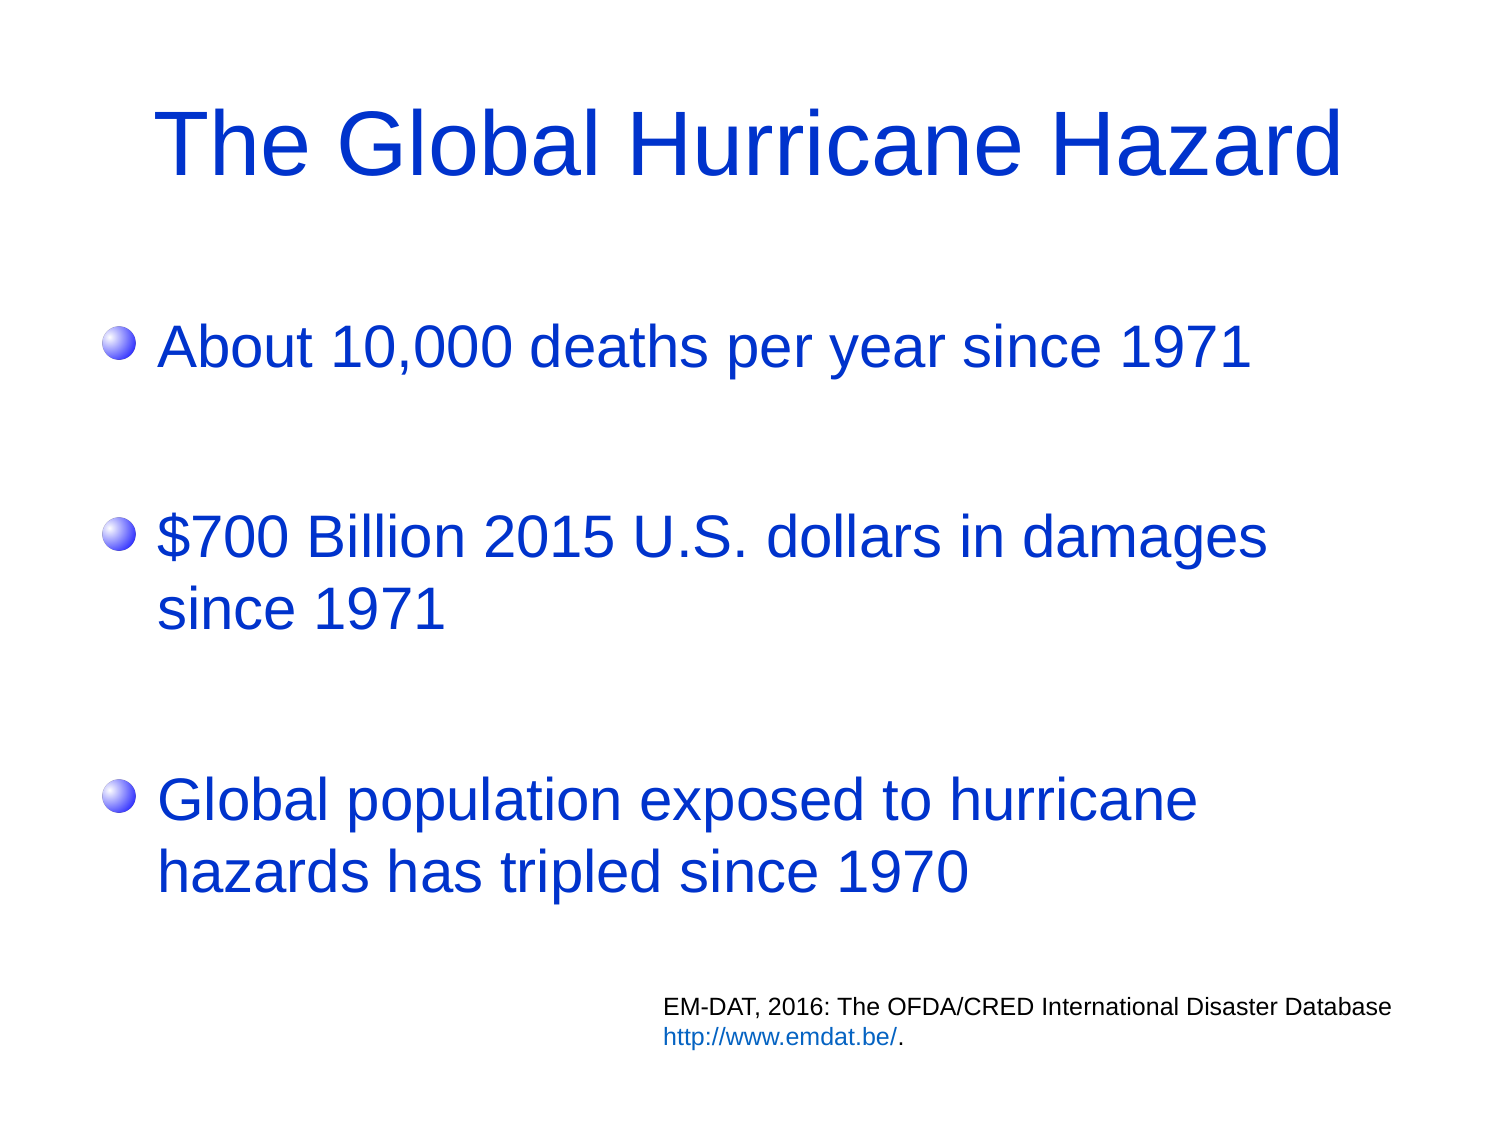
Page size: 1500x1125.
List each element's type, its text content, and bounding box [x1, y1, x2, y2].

list About 10,000 deaths per year since 1971 $700 Billion 2015 U.S. dollars in damages since 1971 Global population exposed to hurricane hazards has tripled since 1970 [87, 299, 1438, 915]
text_box EM-DAT, 2016: The OFDA/CRED International Disaster Database http://www.emdat.be/. [648, 982, 1425, 1058]
picture [102, 517, 136, 551]
title The Global Hurricane Hazard [75, 45, 1425, 233]
picture [102, 326, 136, 360]
picture [102, 779, 136, 813]
